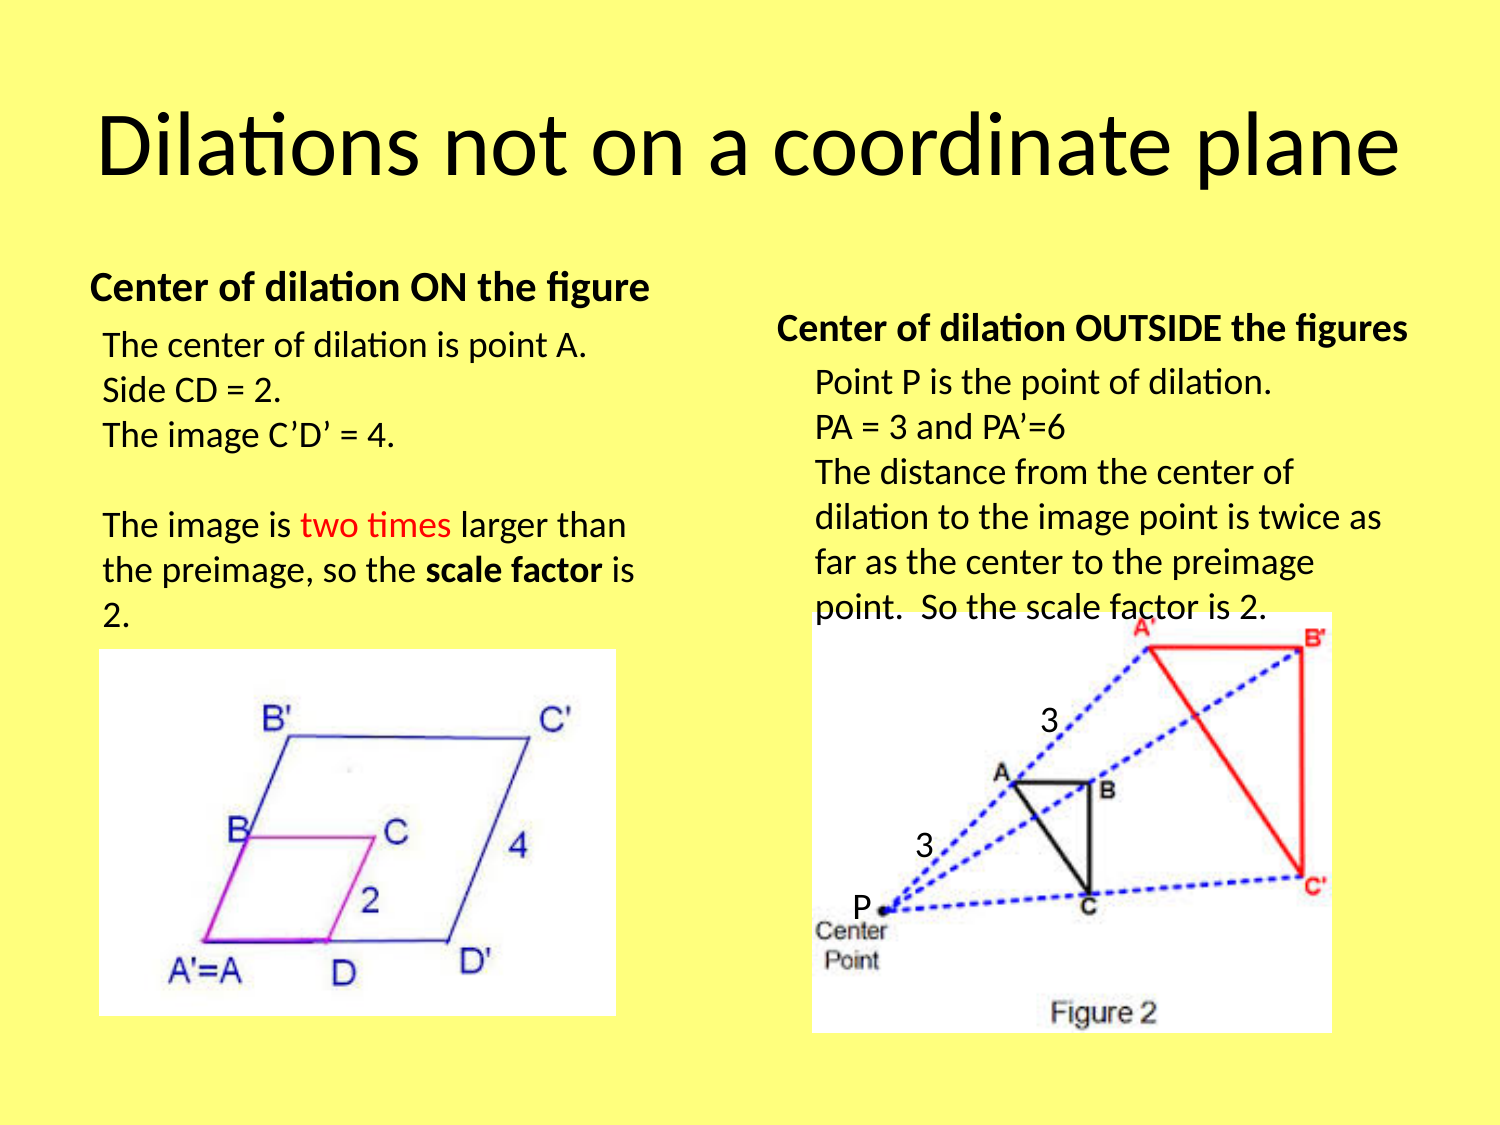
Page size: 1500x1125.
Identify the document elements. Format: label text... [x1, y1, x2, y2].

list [812, 612, 1333, 1033]
text_box Point P is the point of dilation. PA = 3 and PA’=6 The distance from the center of dilation to the image point is twice as far as the center to the preimage point. So the scale factor is 2. [799, 349, 1400, 635]
list Center of dilation ON the figure [75, 212, 738, 318]
title Dilations not on a coordinate plane [75, 45, 1425, 233]
list Center of dilation OUTSIDE the figures [761, 251, 1425, 357]
text_box The center of dilation is point A. Side CD = 2. The image C’D’ = 4. The image is two times larger than the preimage, so the scale factor is 2. [87, 312, 650, 643]
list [99, 649, 616, 1017]
